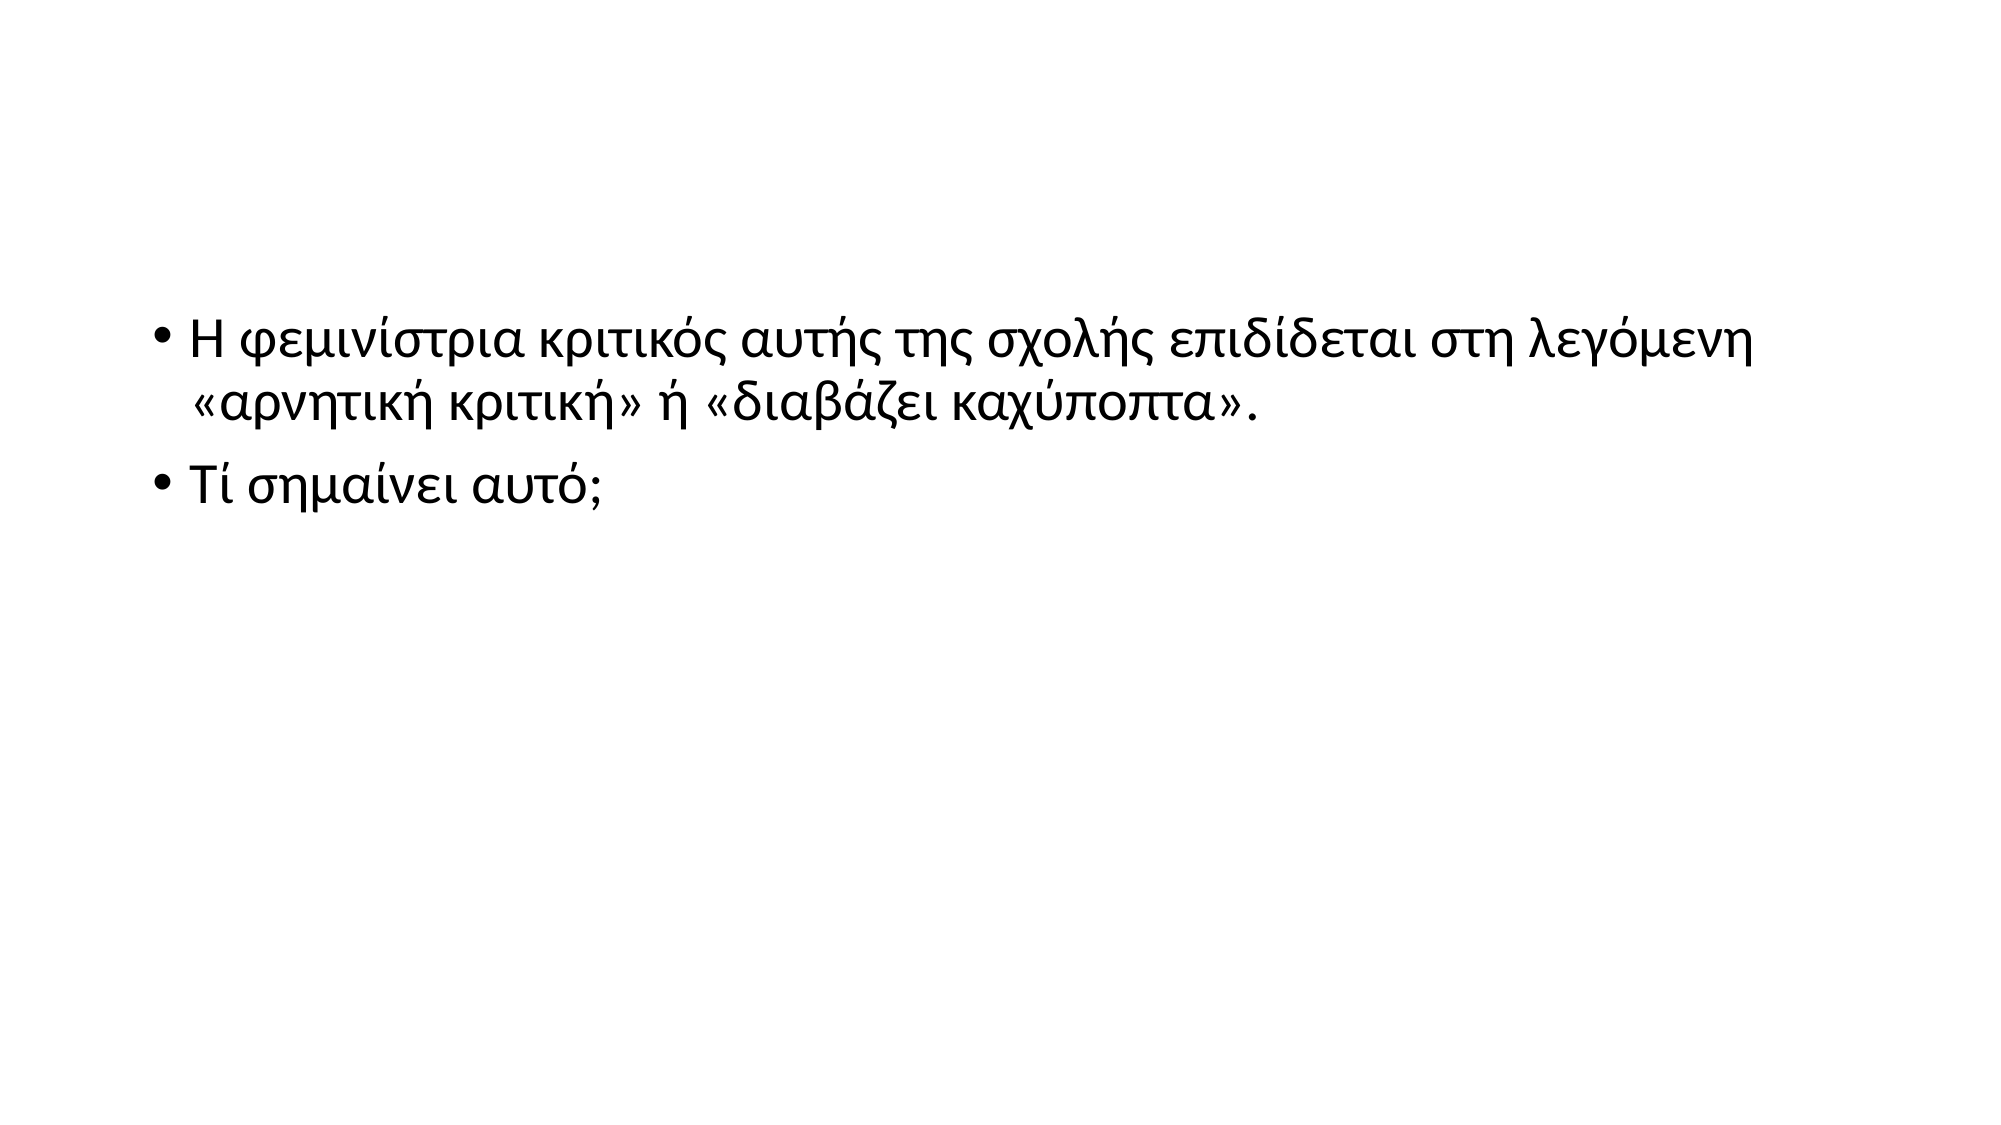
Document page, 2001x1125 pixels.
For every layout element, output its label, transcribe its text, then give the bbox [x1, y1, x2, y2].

list Η φεμινίστρια κριτικός αυτής της σχολής επιδίδεται στη λεγόμενη «αρνητική κριτική» ή «διαβάζει καχύποπτα». Τί σημαίνει αυτό; [137, 299, 1863, 1014]
